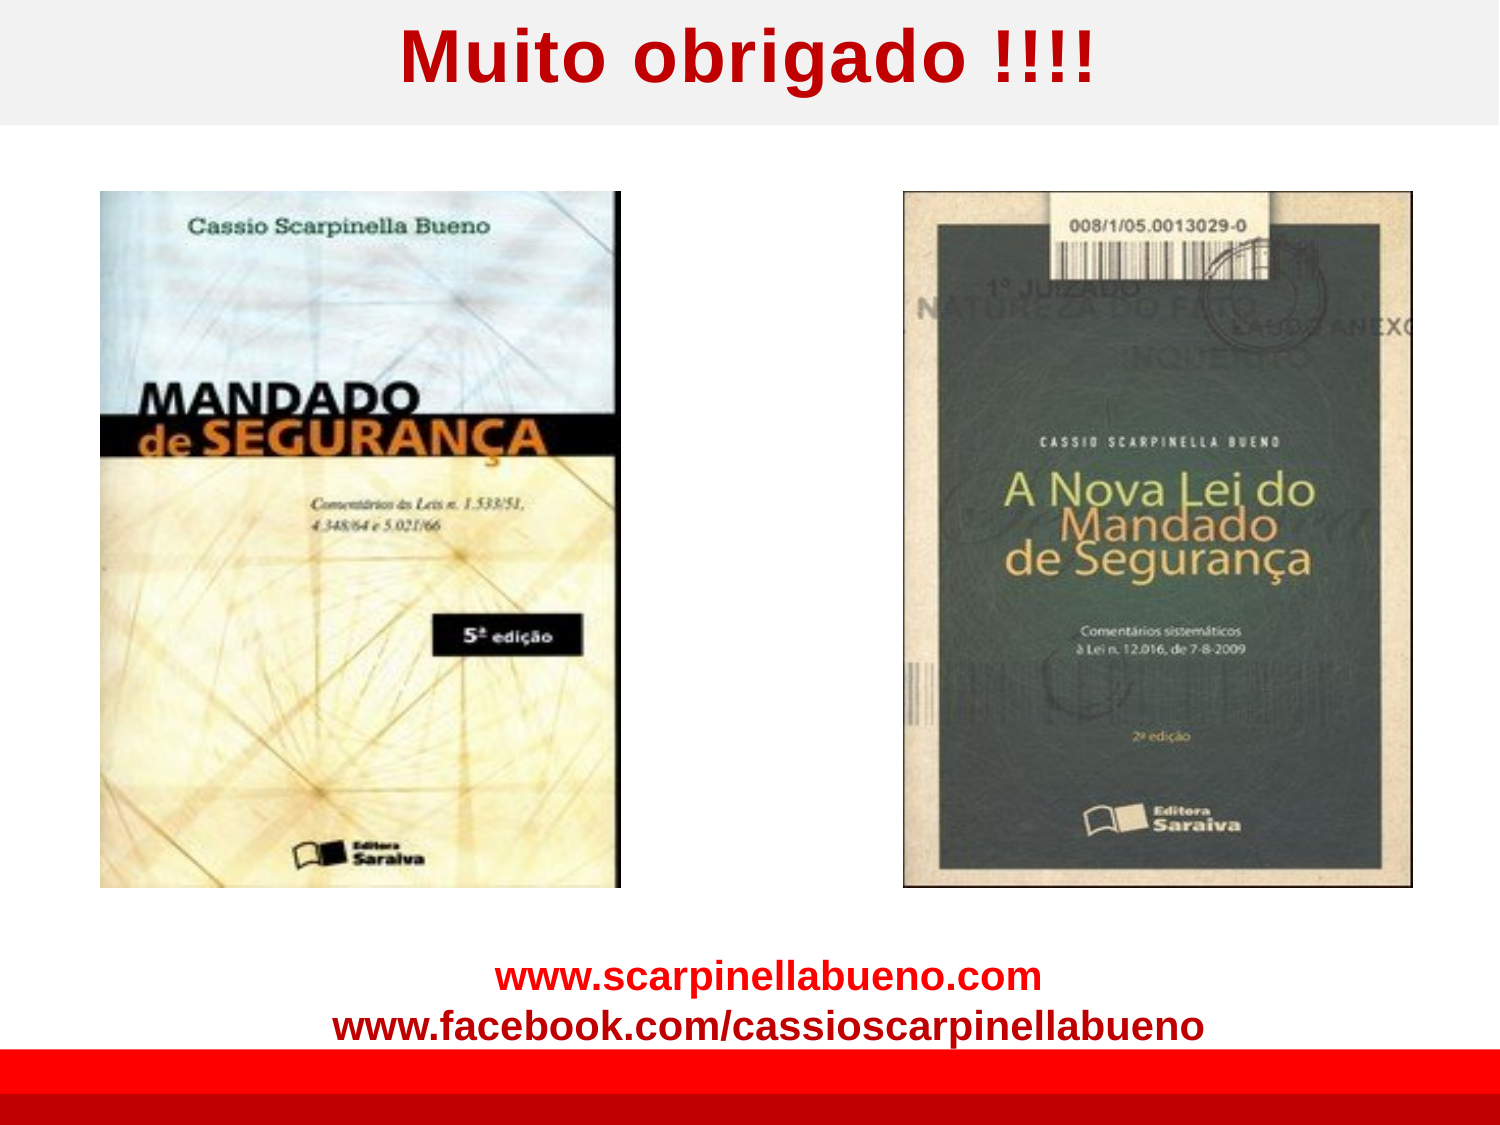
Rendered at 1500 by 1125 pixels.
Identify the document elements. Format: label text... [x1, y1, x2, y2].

text_box www.scarpinellabueno.com www.facebook.com/cassioscarpinellabueno [207, 941, 1330, 1047]
picture [100, 191, 621, 889]
picture [903, 191, 1413, 889]
text_box [0, 1092, 1500, 1125]
text_box [0, 1047, 1500, 1092]
text_box Muito obrigado !!!! [0, 0, 1499, 126]
